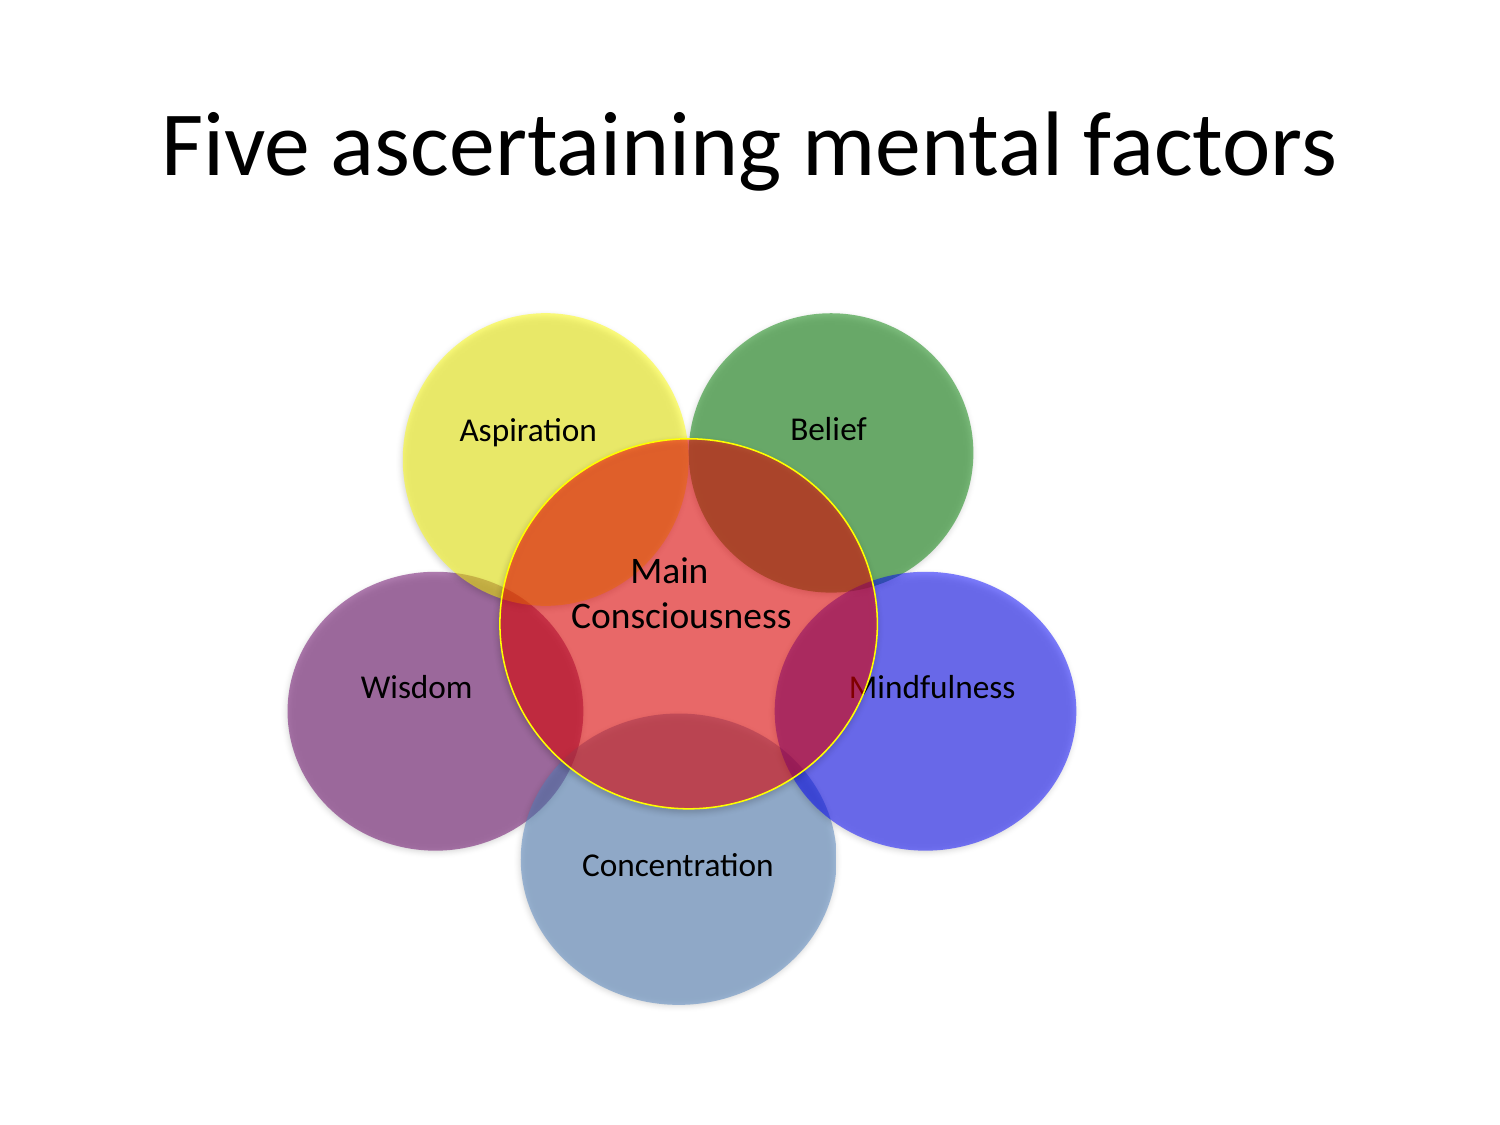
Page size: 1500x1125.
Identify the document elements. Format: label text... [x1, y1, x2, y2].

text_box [402, 312, 689, 607]
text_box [520, 817, 837, 1006]
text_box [499, 438, 878, 810]
title Five ascertaining mental factors [74, 44, 1426, 234]
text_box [774, 571, 1077, 851]
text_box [287, 571, 514, 851]
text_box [689, 312, 974, 569]
